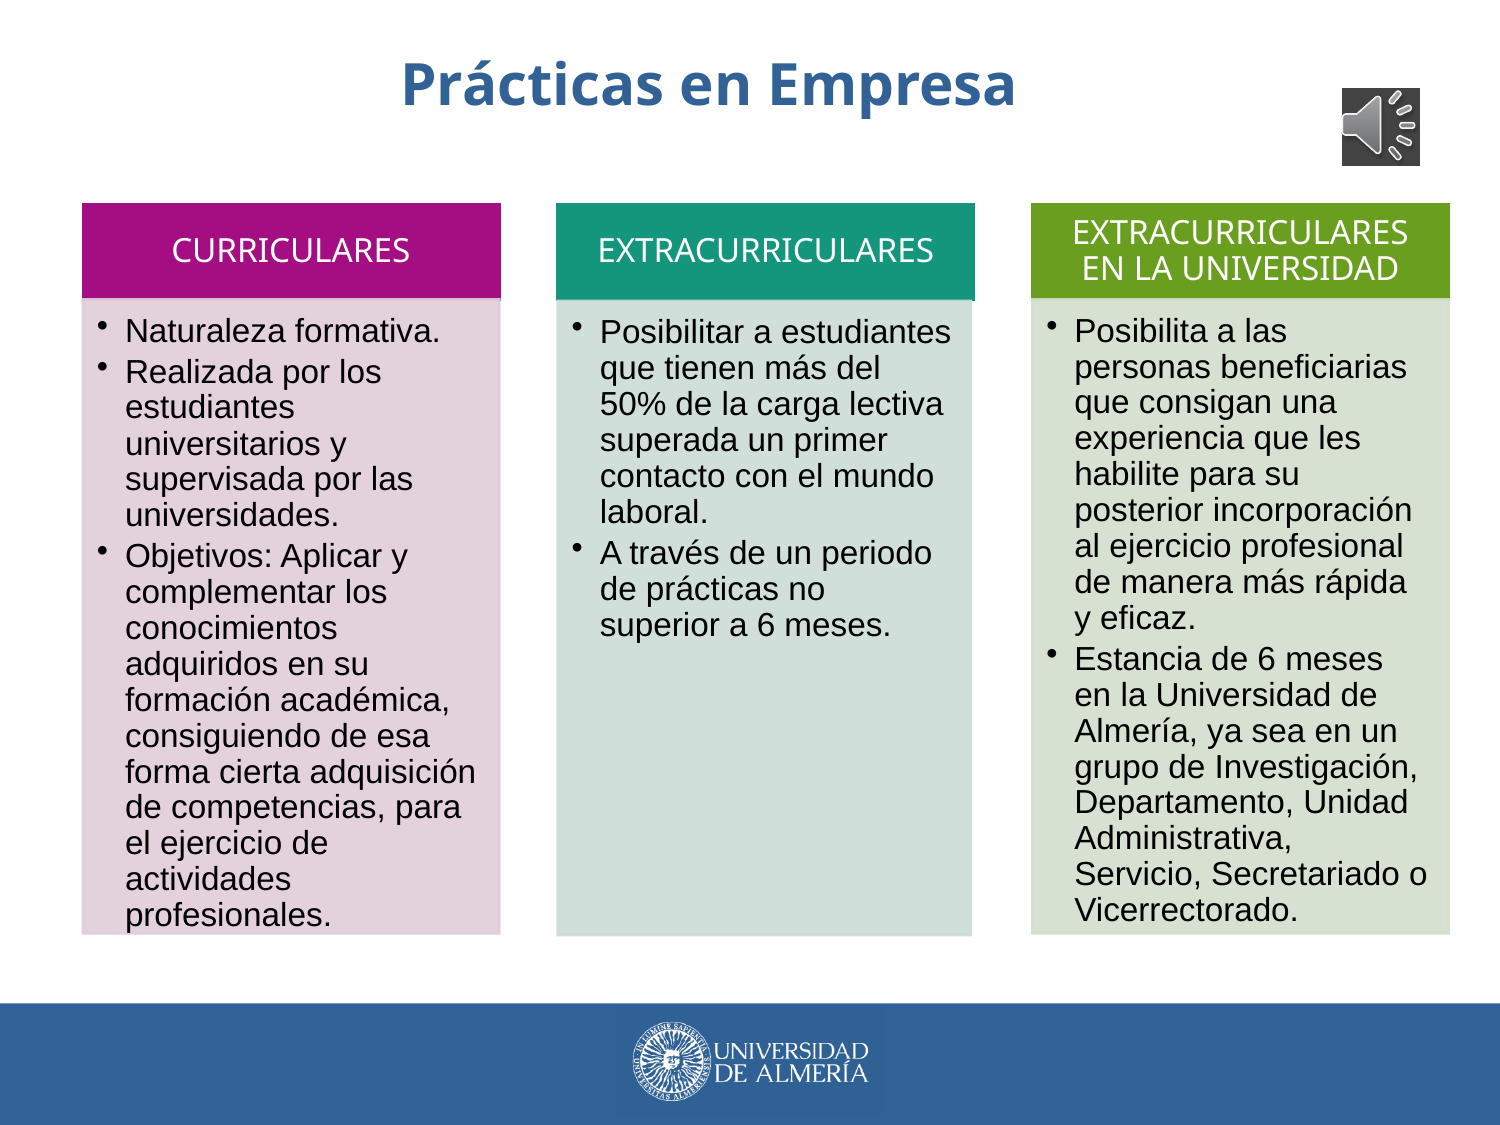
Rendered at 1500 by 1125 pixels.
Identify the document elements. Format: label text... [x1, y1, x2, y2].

picture [1340, 87, 1421, 168]
title Prácticas en Empresa [191, 48, 1228, 126]
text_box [82, 180, 1450, 957]
picture [616, 1005, 884, 1117]
